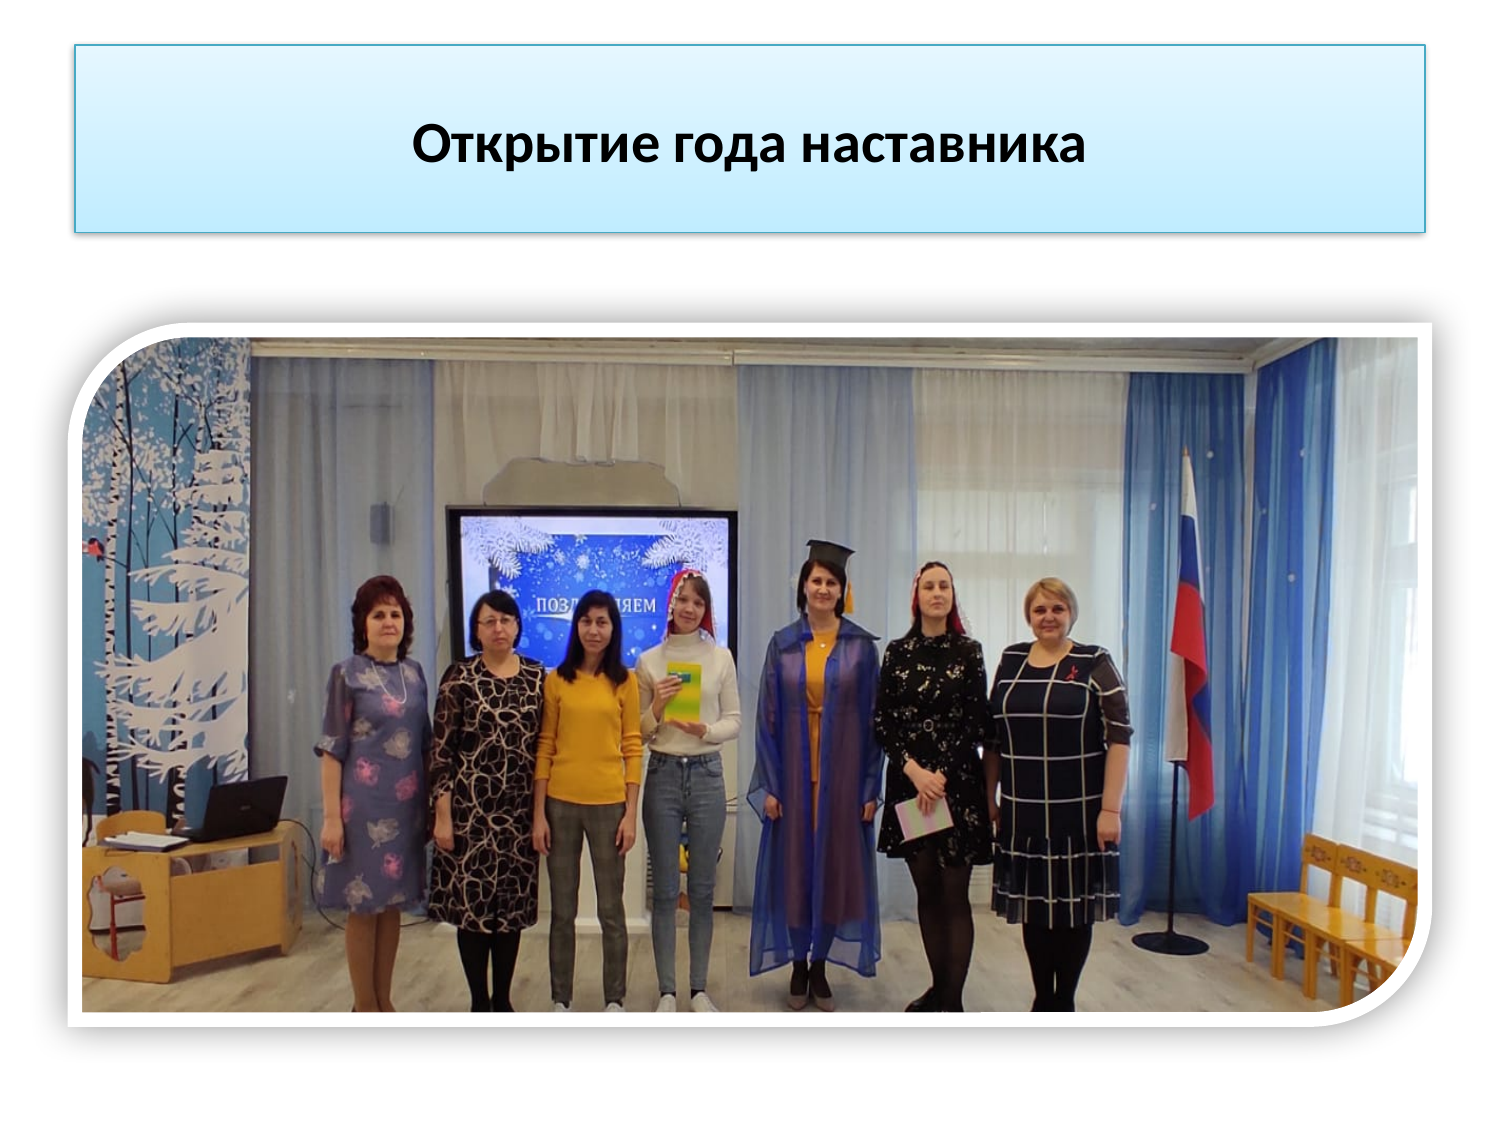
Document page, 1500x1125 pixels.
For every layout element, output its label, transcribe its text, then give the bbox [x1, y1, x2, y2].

title Открытие года наставника [74, 44, 1426, 233]
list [74, 329, 1426, 1020]
